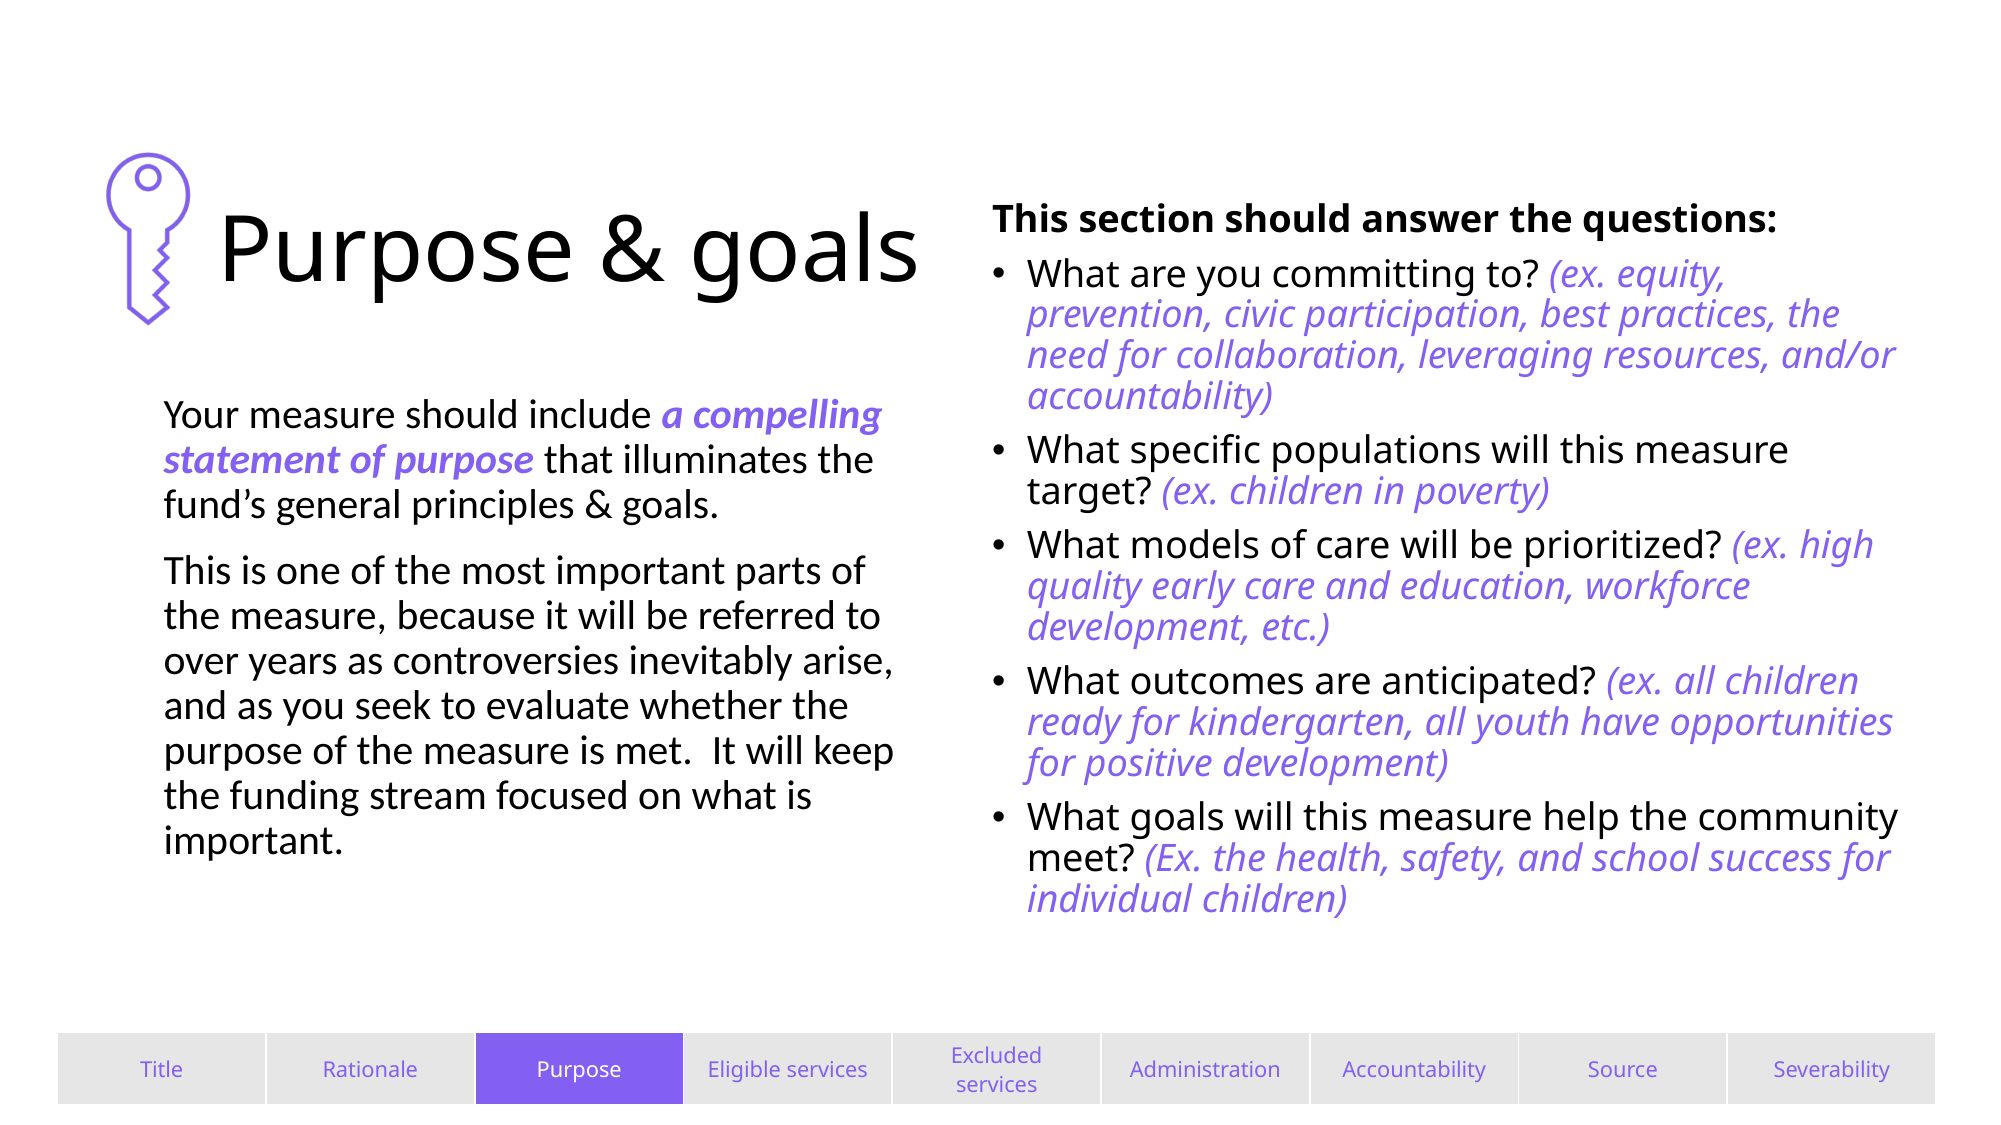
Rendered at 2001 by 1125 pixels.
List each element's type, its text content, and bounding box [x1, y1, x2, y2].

table_header Source [1519, 1033, 1726, 1104]
table_header Title [58, 1033, 265, 1104]
table_header Rationale [267, 1033, 474, 1104]
table_header Severability [1728, 1033, 1935, 1104]
table_header Purpose [476, 1033, 683, 1104]
table_header Accountability [1311, 1033, 1518, 1104]
table_header Excluded services [893, 1033, 1100, 1104]
table_header Eligible services [684, 1033, 891, 1104]
picture [58, 148, 202, 330]
table_header Administration [1102, 1033, 1309, 1104]
list Your measure should include a compelling statement of purpose that illuminates the fund’s general principles & goals. This is one of the most important parts of the measure, because it will be referred to over years as controversies inevitably arise, and as you seek to evaluate whether the purpose of the measure is met. It will keep the funding stream focused on what is important. [148, 384, 924, 1014]
text_box This section should answer the questions: What are you committing to? (ex. equity, prevention, civic participation, best practices, the need for collaboration, leveraging resources, and/or accountability) What specific populations will this measure target? (ex. children in poverty) What models of care will be prioritized? (ex. high quality early care and education, workforce development, etc.) What outcomes are anticipated? (ex. all children ready for kindergarten, all youth have opportunities for positive development) What goals will this measure help the community meet? (Ex. the health, safety, and school success for individual children) [977, 192, 1921, 933]
title Purpose & goals [202, 119, 978, 385]
